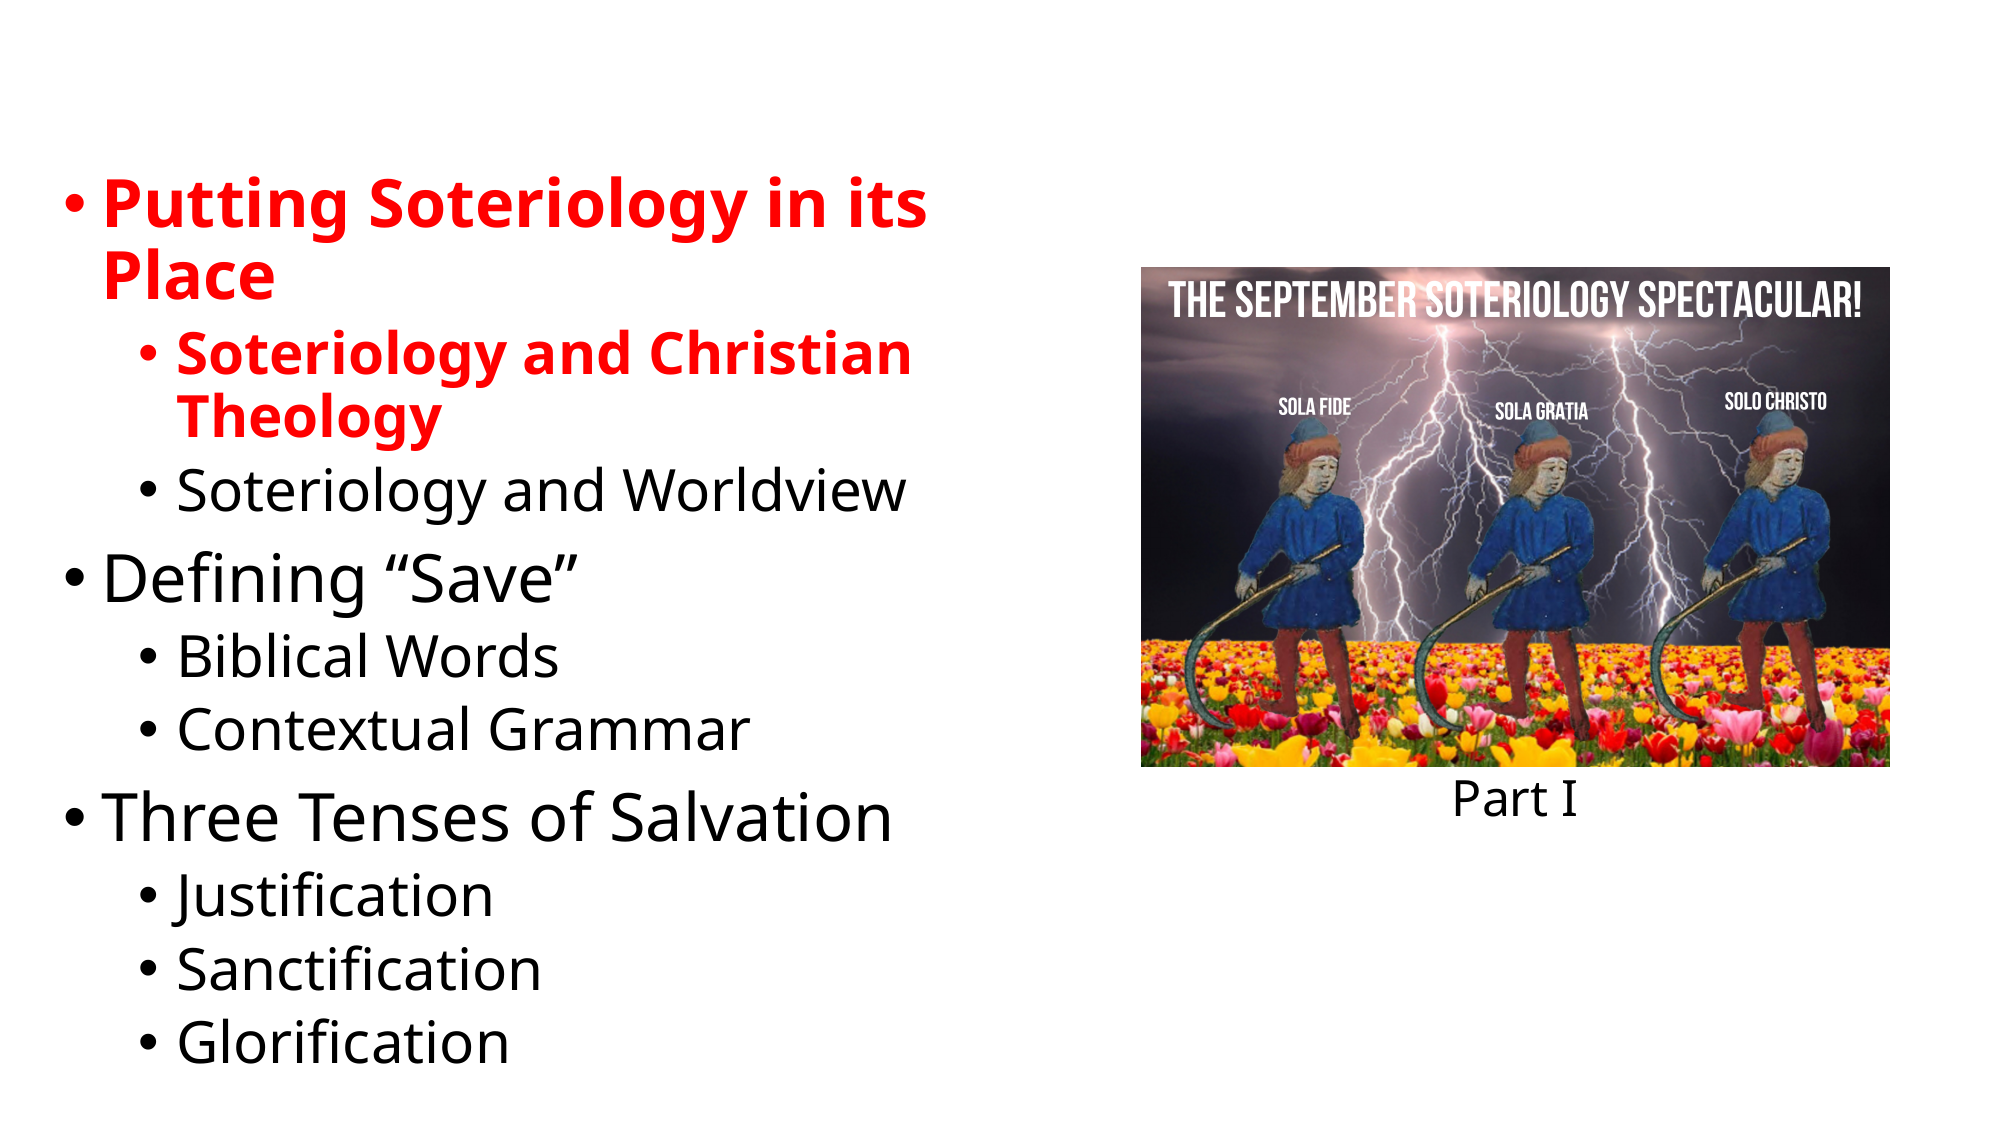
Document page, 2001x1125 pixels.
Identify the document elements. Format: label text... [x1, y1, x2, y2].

text_box Part I [1237, 767, 1793, 872]
picture [1141, 267, 1890, 767]
list Putting Soteriology in its Place Soteriology and Christian Theology Soteriology and Worldview Defining “Save” Biblical Words Contextual Grammar Three Tenses of Salvation Justification Sanctification Glorification [48, 162, 1062, 963]
